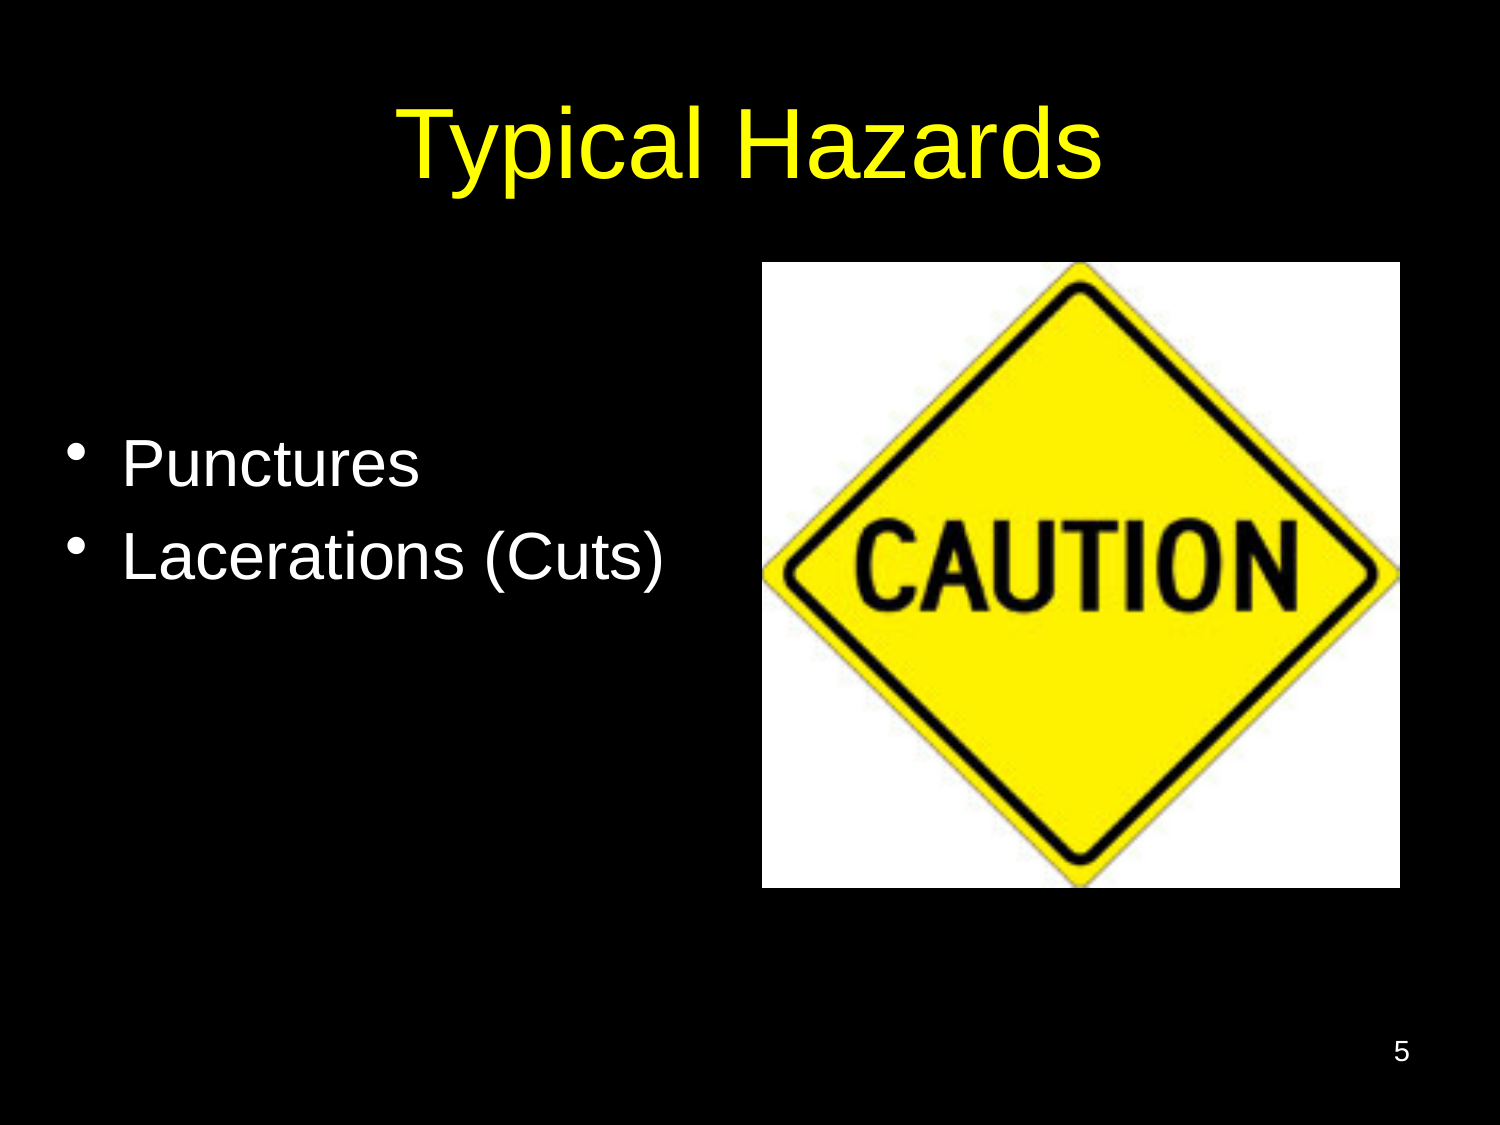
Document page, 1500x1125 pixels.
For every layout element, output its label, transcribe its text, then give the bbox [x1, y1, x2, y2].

list Punctures Lacerations (Cuts) [49, 412, 713, 993]
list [762, 262, 1401, 888]
title Typical Hazards [74, 44, 1426, 233]
slide_number 5 [1074, 1024, 1426, 1103]
